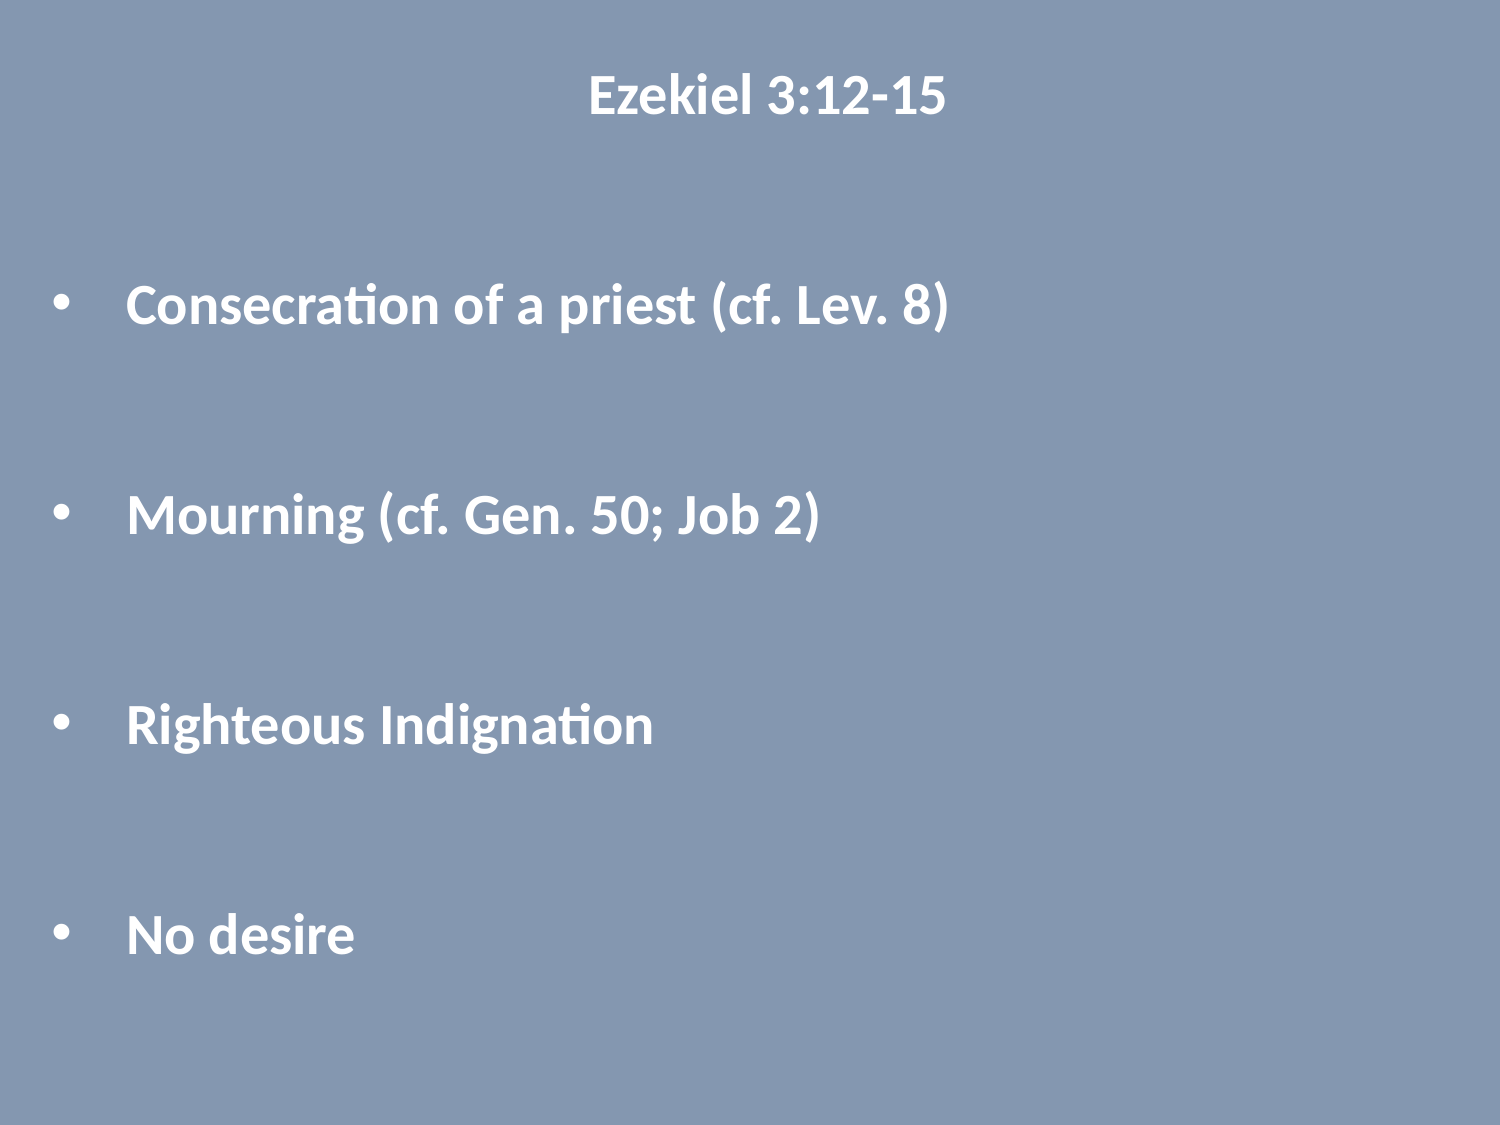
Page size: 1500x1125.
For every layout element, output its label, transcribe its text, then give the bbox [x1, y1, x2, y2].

text_box Ezekiel 3:12-15 Consecration of a priest (cf. Lev. 8) Mourning (cf. Gen. 50; Job 2) Righteous Indignation No desire [36, 49, 1500, 1125]
